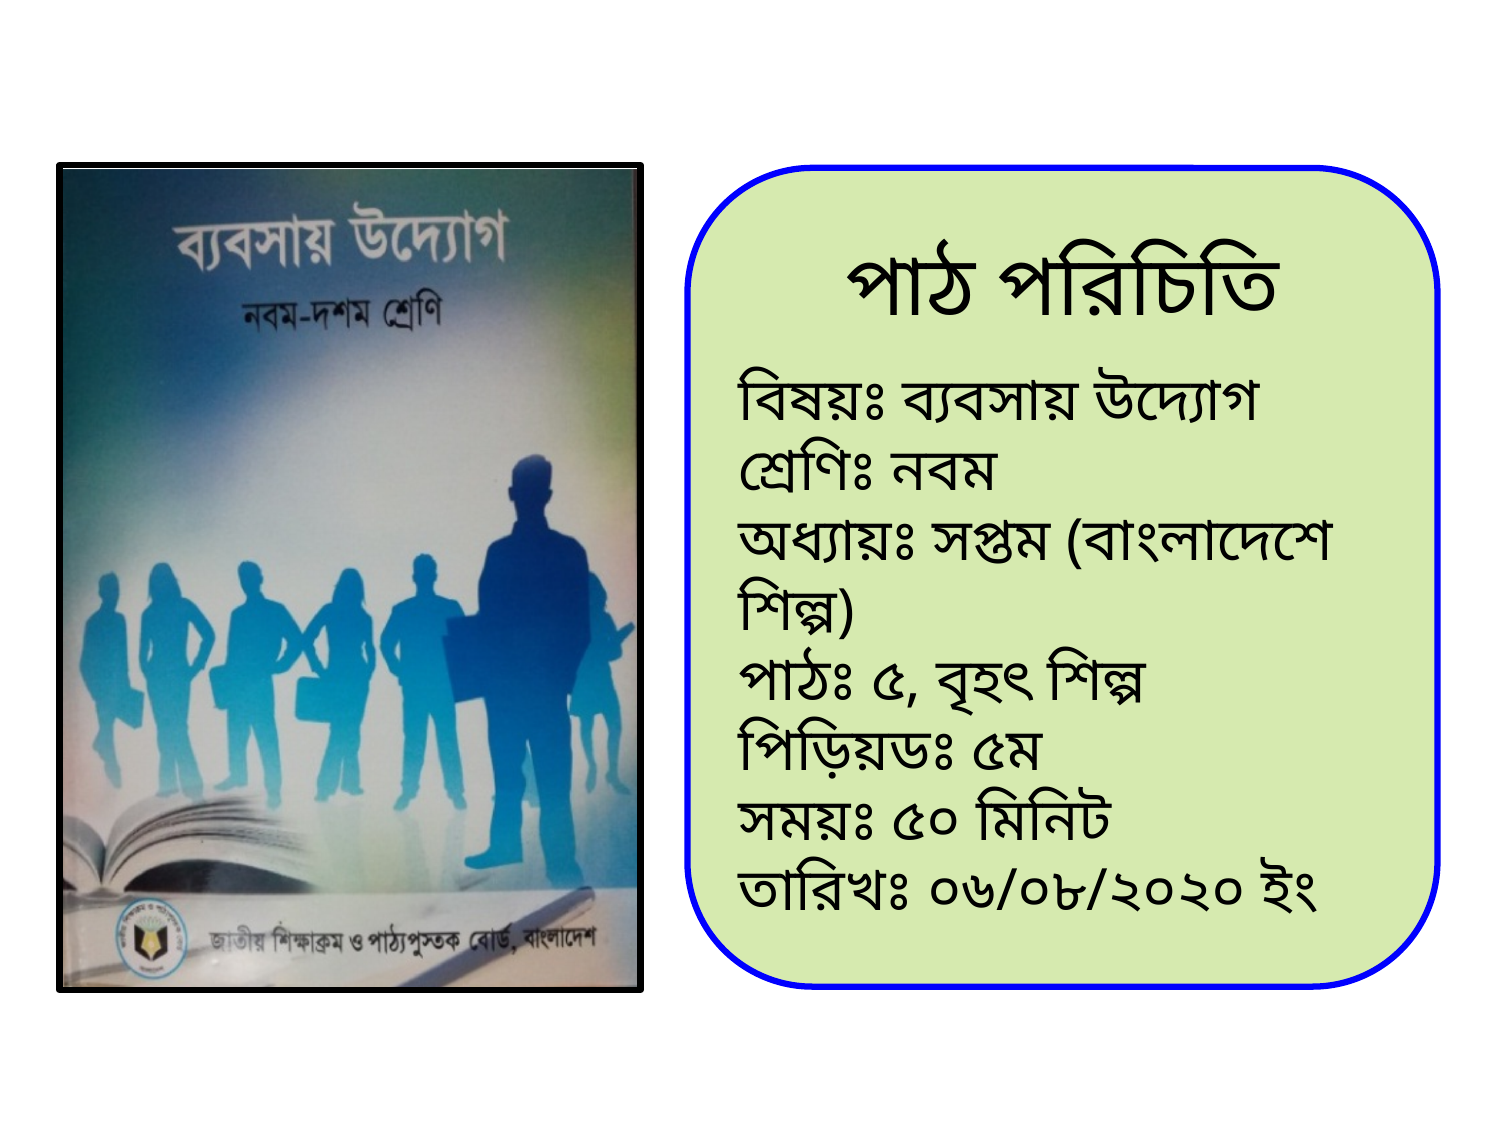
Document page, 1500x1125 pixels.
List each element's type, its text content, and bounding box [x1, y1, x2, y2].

picture [62, 168, 638, 987]
text_box পাঠ পরিচিতি বিষয়ঃ ব্যবসায় উদ্যোগ শ্রেণিঃ নবম অধ্যায়ঃ সপ্তম (বাংলাদেশে শিল্প) পাঠঃ ৫, বৃহৎ শিল্প পিড়িয়ডঃ ৫ম সময়ঃ ৫০ মিনিট তারিখঃ ০৬/০৮/২০২০ ইং [686, 166, 1439, 988]
